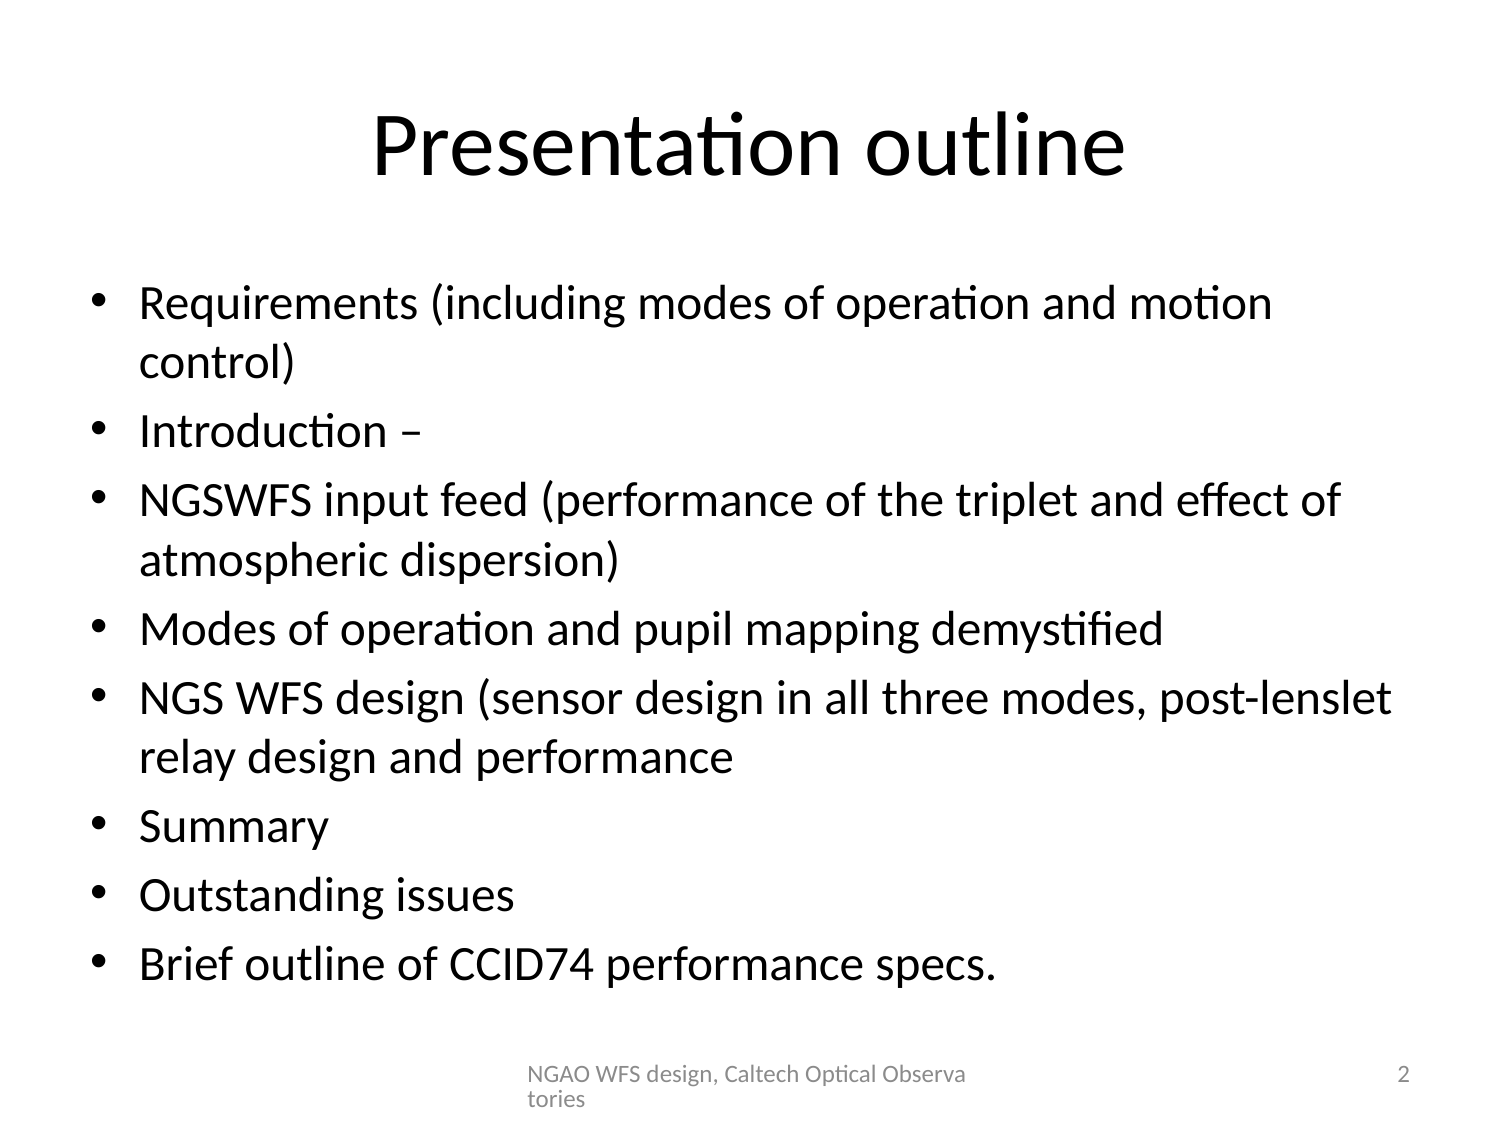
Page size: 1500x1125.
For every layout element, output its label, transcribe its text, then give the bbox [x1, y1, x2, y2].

footer NGAO WFS design, Caltech Optical Observatories [512, 1042, 988, 1103]
title Presentation outline [75, 45, 1425, 233]
slide_number 2 [1074, 1042, 1425, 1103]
list Requirements (including modes of operation and motion control) Introduction – NGSWFS input feed (performance of the triplet and effect of atmospheric dispersion) Modes of operation and pupil mapping demystified NGS WFS design (sensor design in all three modes, post-lenslet relay design and performance Summary Outstanding issues Brief outline of CCID74 performance specs. [75, 262, 1425, 1005]
